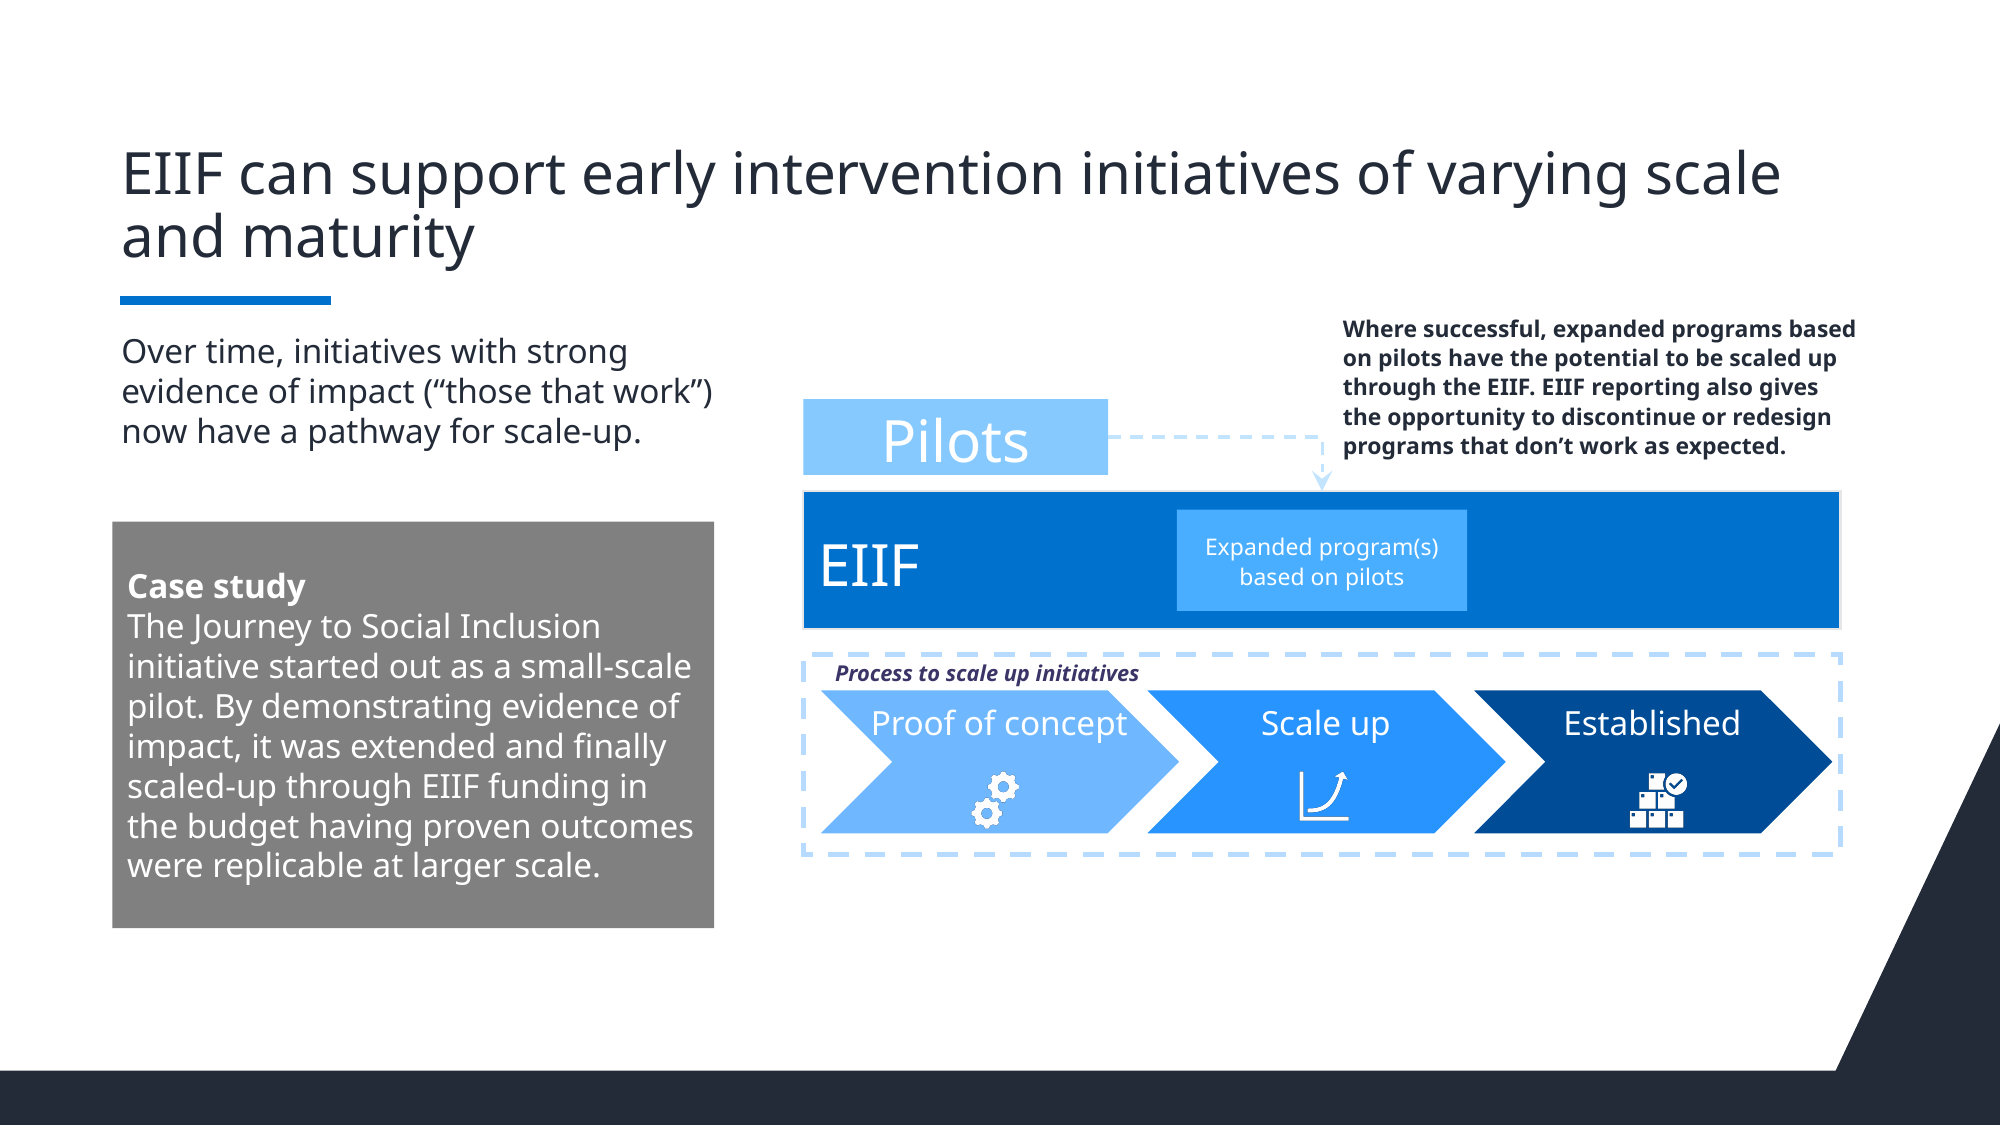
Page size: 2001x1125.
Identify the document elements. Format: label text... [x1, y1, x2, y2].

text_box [803, 312, 1863, 855]
title EIIF can support early intervention initiatives of varying scale and maturity [115, 107, 1841, 278]
text_box Case study The Journey to Social Inclusion initiative started out as a small-scale pilot. By demonstrating evidence of impact, it was extended and finally scaled-up through EIIF funding in the budget having proven outcomes were replicable at larger scale. [111, 521, 715, 929]
list Over time, initiatives with strong evidence of impact (“those that work”) now have a pathway for scale-up. [115, 323, 729, 510]
